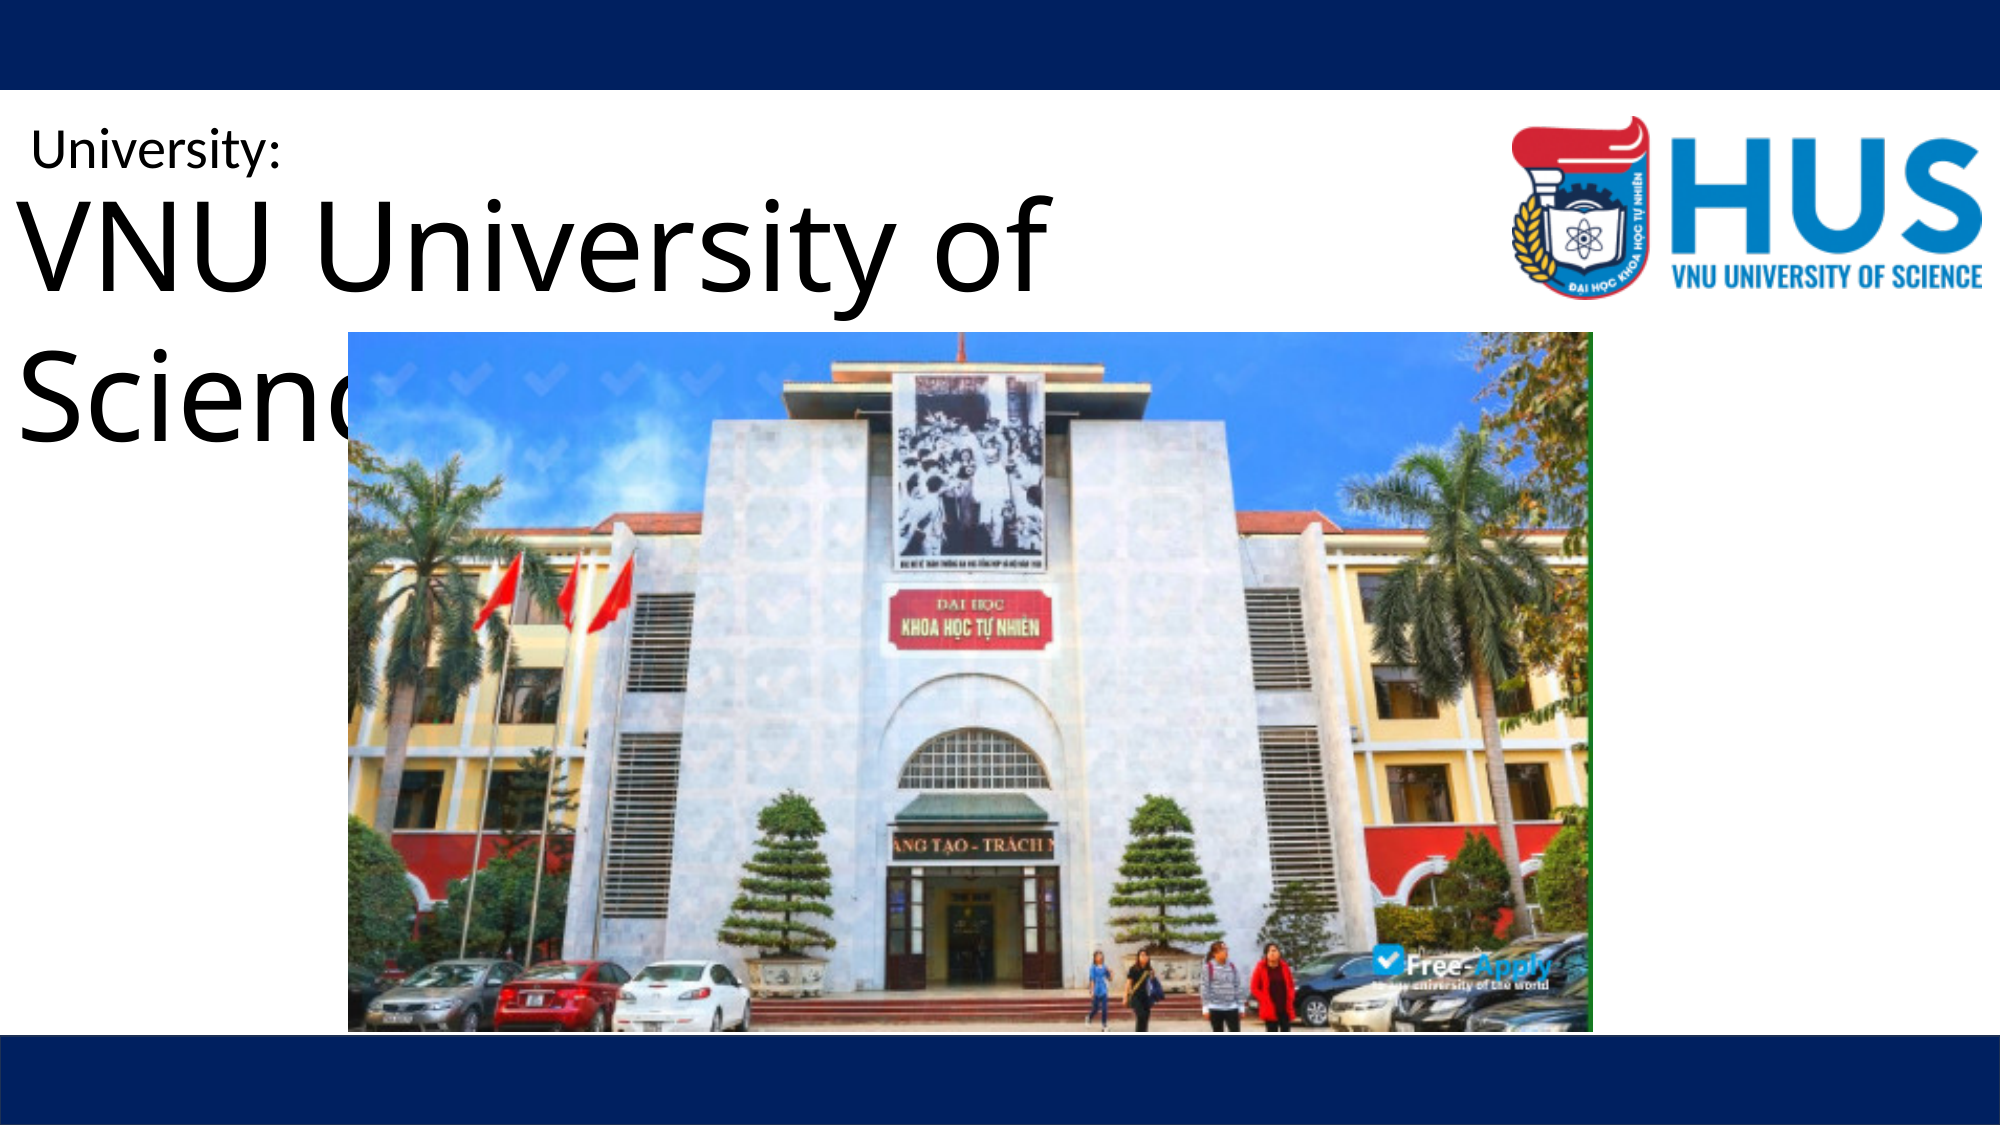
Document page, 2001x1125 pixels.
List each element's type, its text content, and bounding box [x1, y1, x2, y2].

text_box [0, 0, 2000, 90]
picture [1512, 116, 1982, 300]
text_box VNU University of Science [1, 159, 1499, 475]
text_box [0, 1035, 2000, 1125]
text_box University: [15, 102, 327, 188]
picture [348, 332, 1593, 1032]
